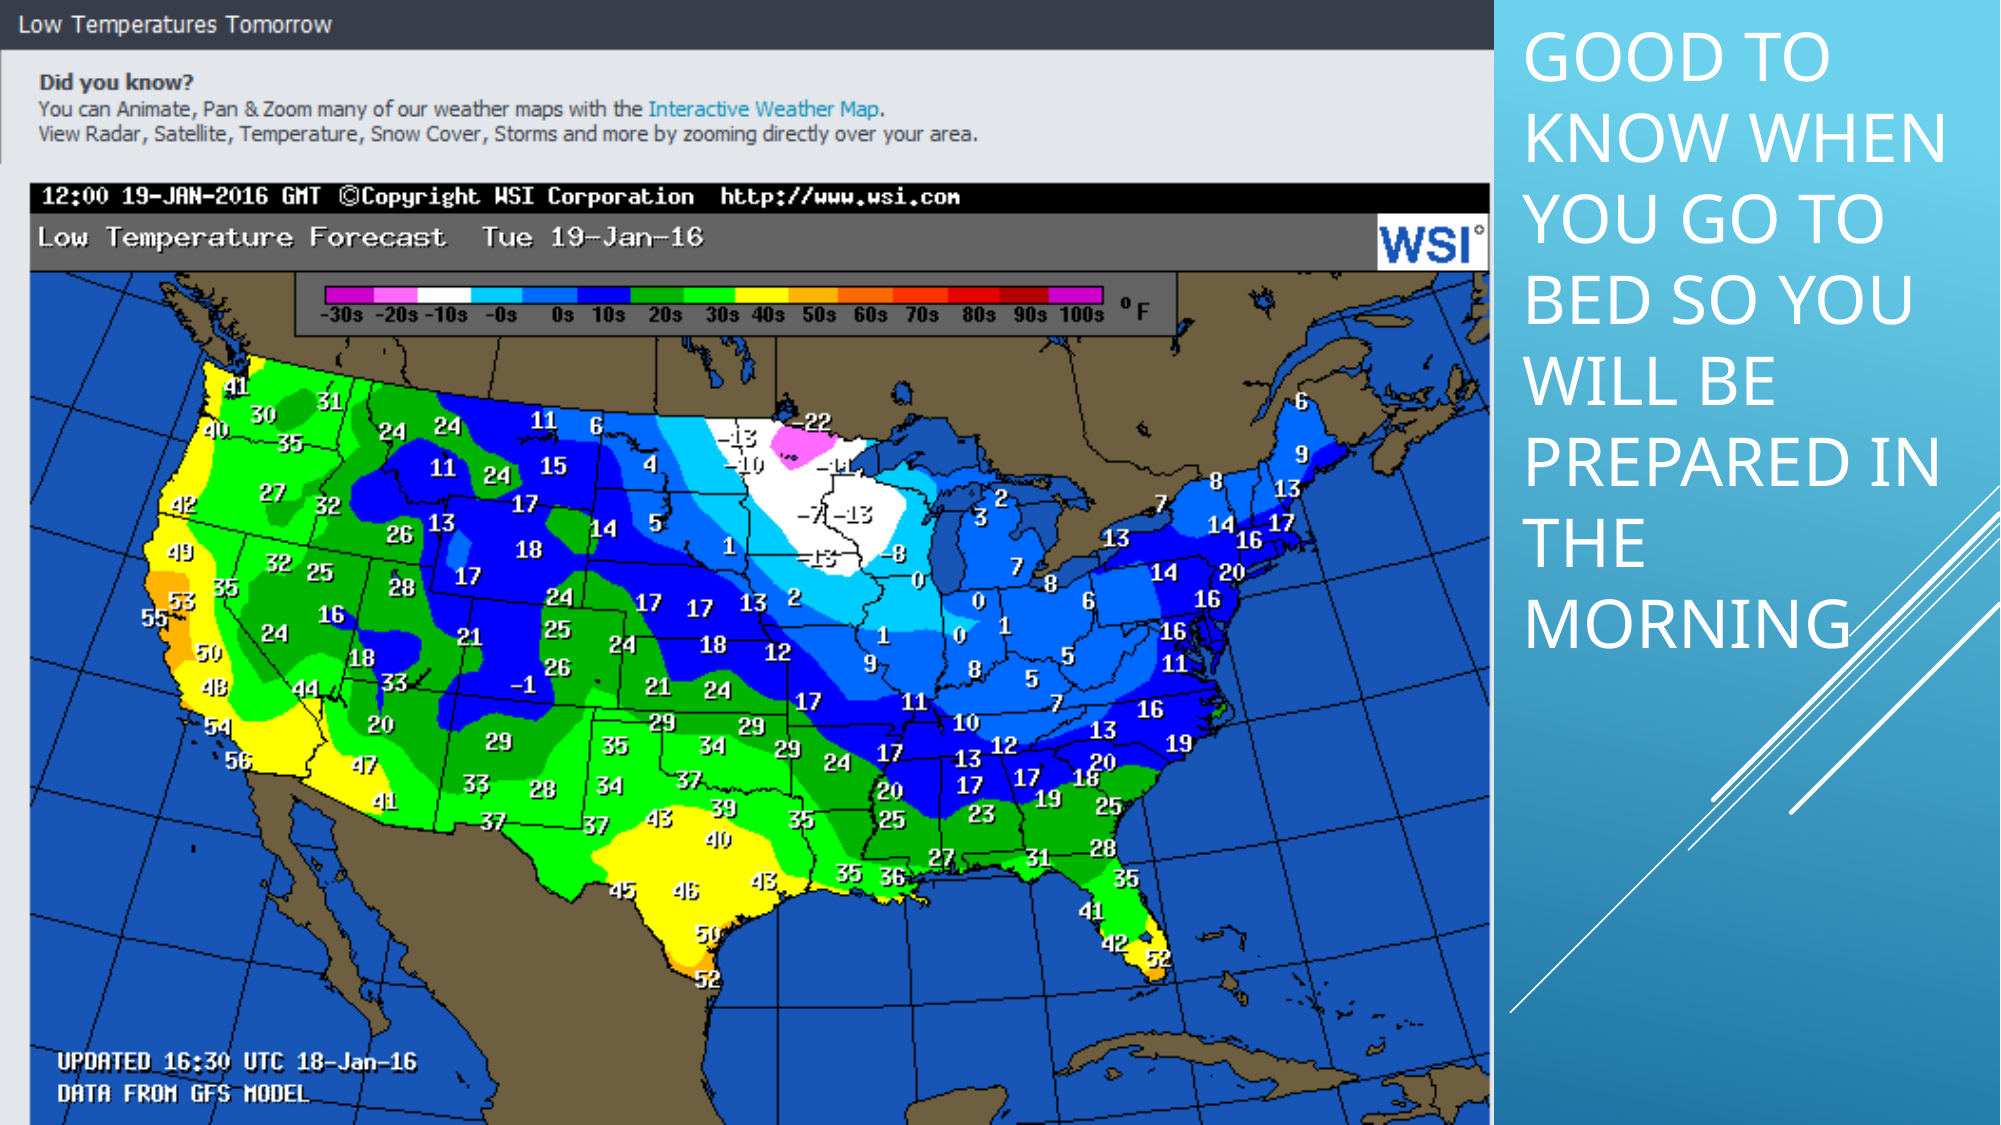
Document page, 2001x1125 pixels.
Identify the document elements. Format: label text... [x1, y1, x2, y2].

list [0, 0, 1494, 1125]
title Good to know when you go to bed so you will be prepared in the morning [1507, 0, 1993, 676]
